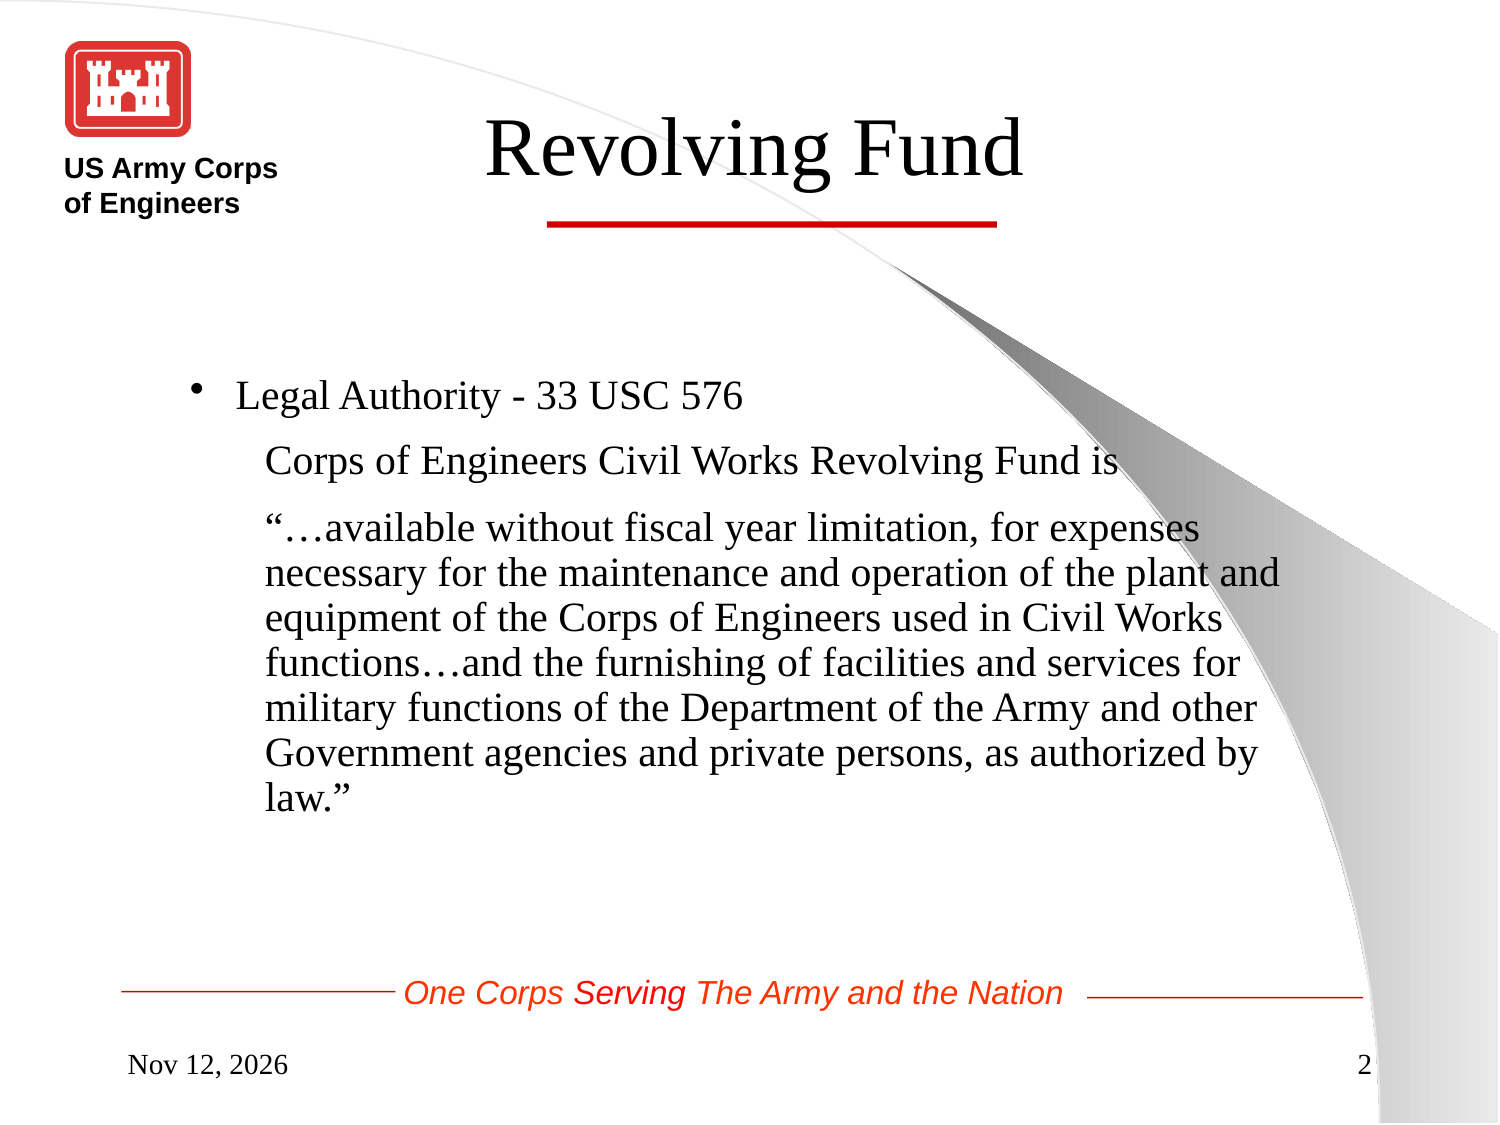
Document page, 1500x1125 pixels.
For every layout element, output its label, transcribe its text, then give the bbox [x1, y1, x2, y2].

text_box Legal Authority - 33 USC 576 Corps of Engineers Civil Works Revolving Fund is “…available without fiscal year limitation, for expenses necessary for the maintenance and operation of the plant and equipment of the Corps of Engineers used in Civil Works functions…and the furnishing of facilities and services for military functions of the Department of the Army and other Government agencies and private persons, as authorized by law.” [174, 365, 1347, 1025]
title Revolving Fund [116, 76, 1393, 208]
slide_number 2 [1074, 1024, 1388, 1101]
picture [65, 41, 191, 137]
slide_number 28-Aug-14 [112, 1024, 426, 1101]
